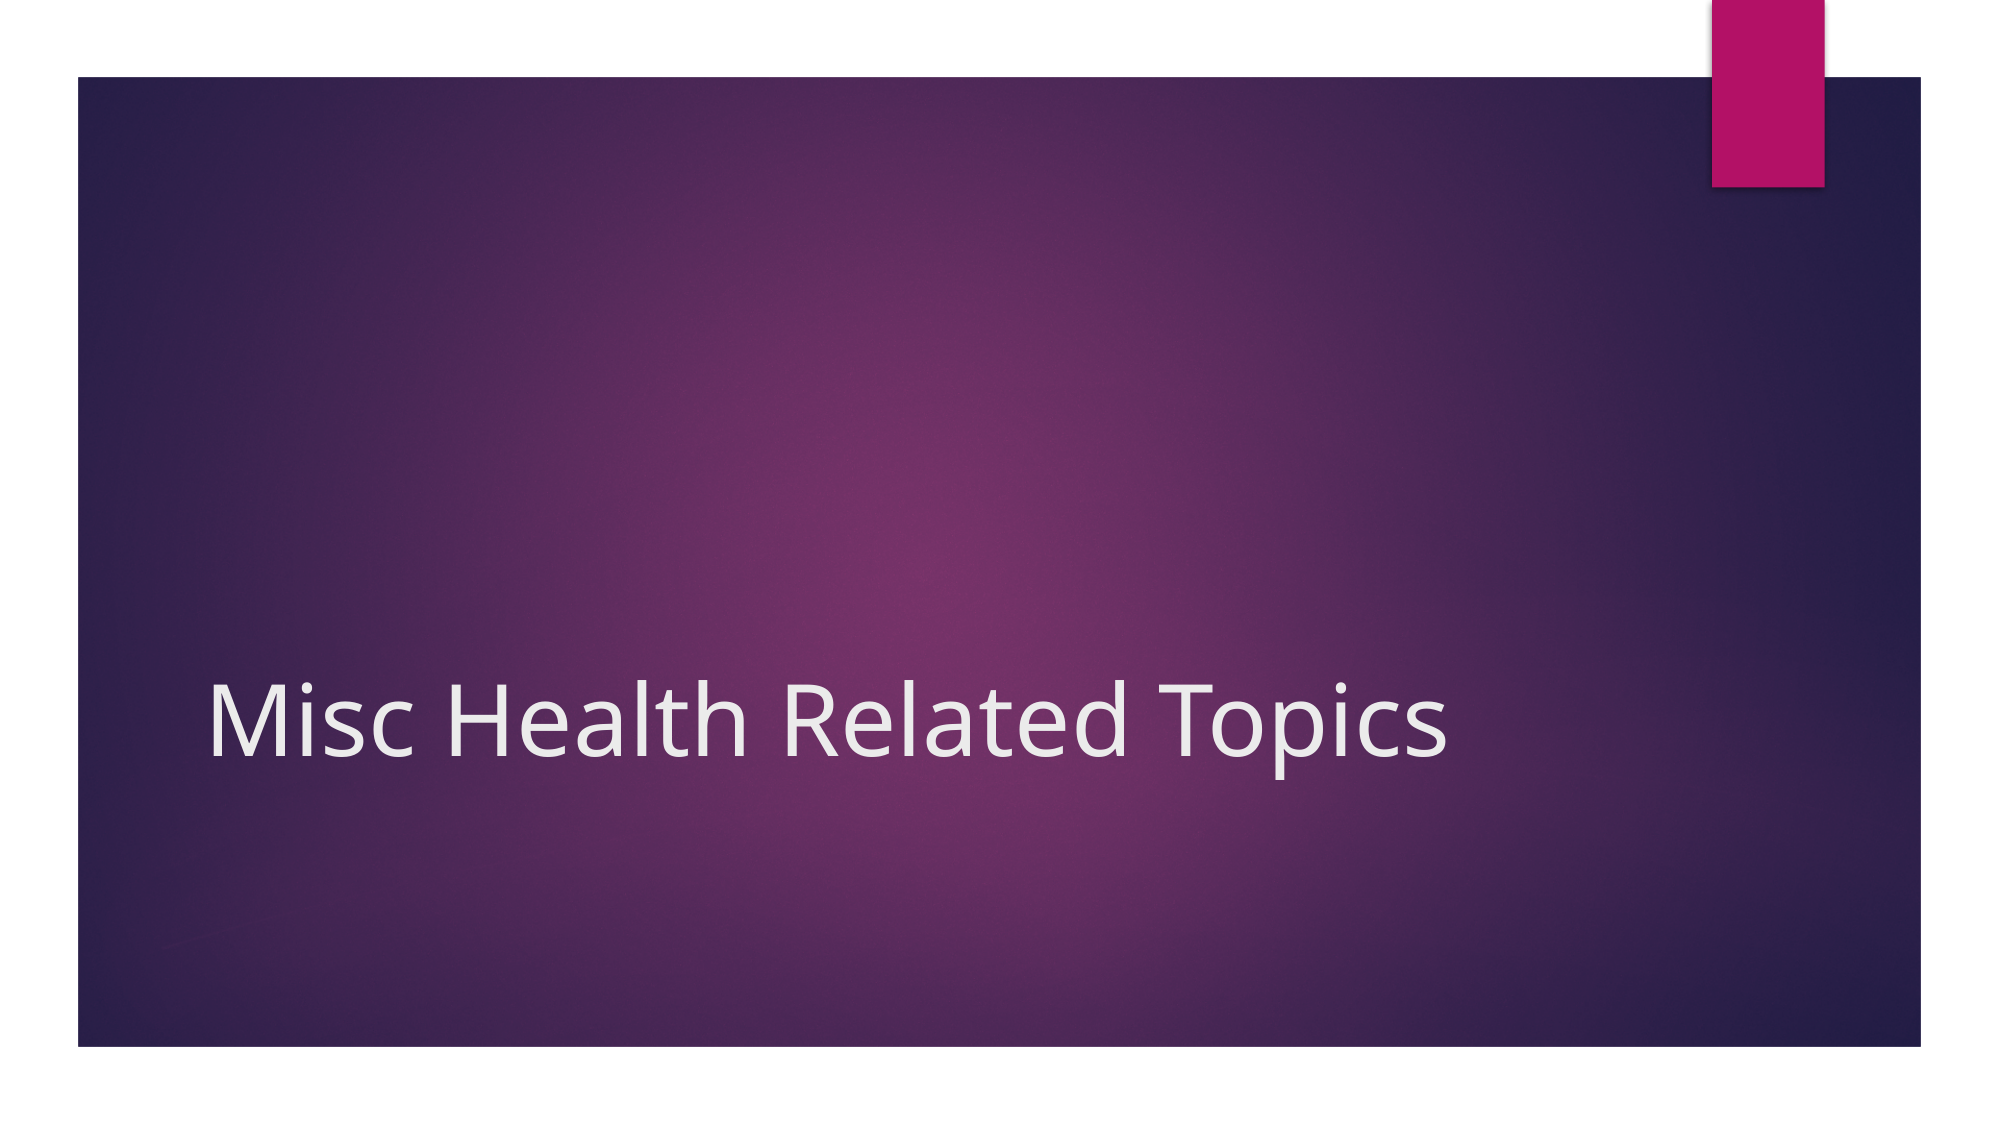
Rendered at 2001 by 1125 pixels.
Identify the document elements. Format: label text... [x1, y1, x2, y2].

title Misc Health Related Topics [189, 344, 1638, 784]
